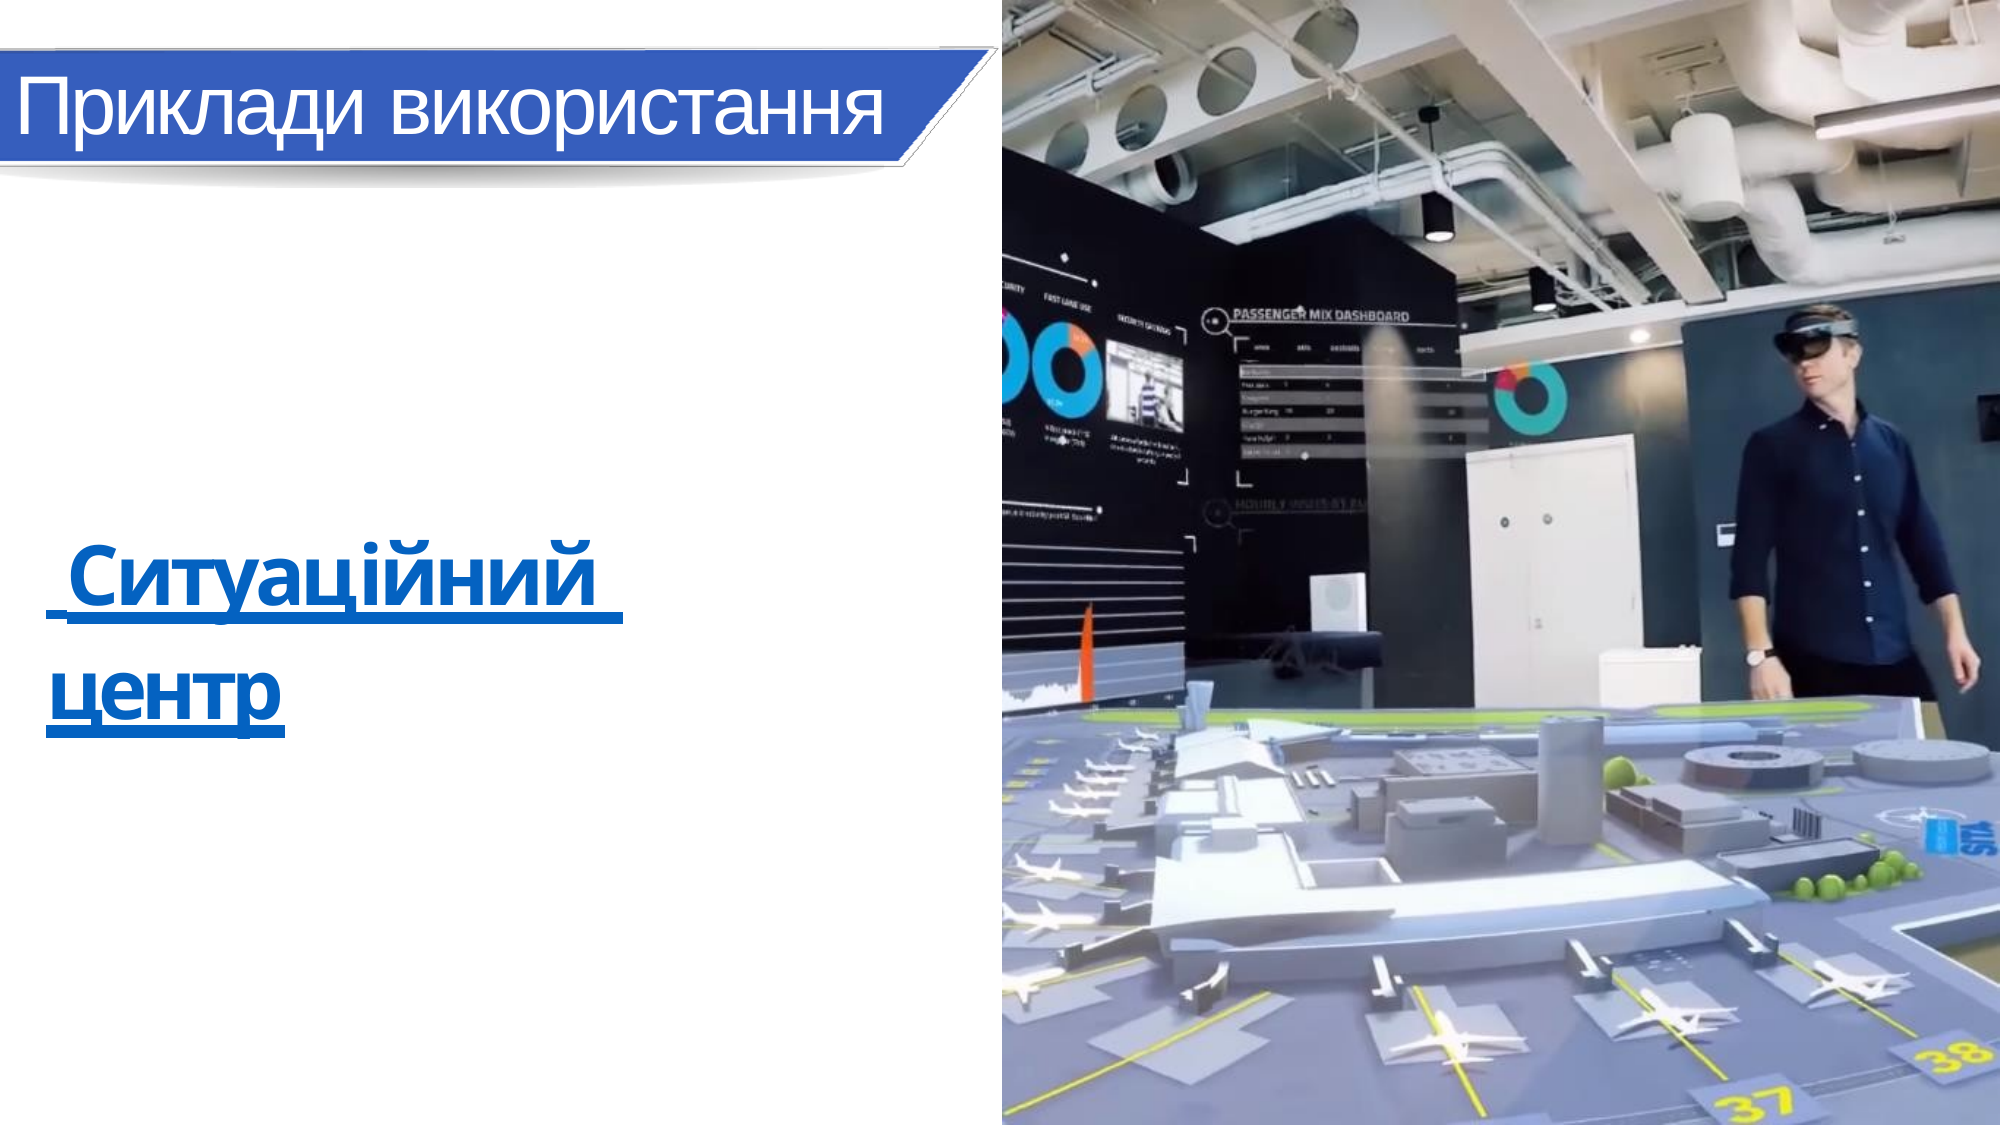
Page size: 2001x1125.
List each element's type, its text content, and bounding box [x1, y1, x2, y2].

text_box [1002, 0, 2000, 1125]
text_box [0, 164, 885, 188]
text_box [0, 42, 1003, 181]
text_box Приклади використання [12, 49, 891, 152]
text_box Ситуаційний центр [44, 520, 817, 750]
